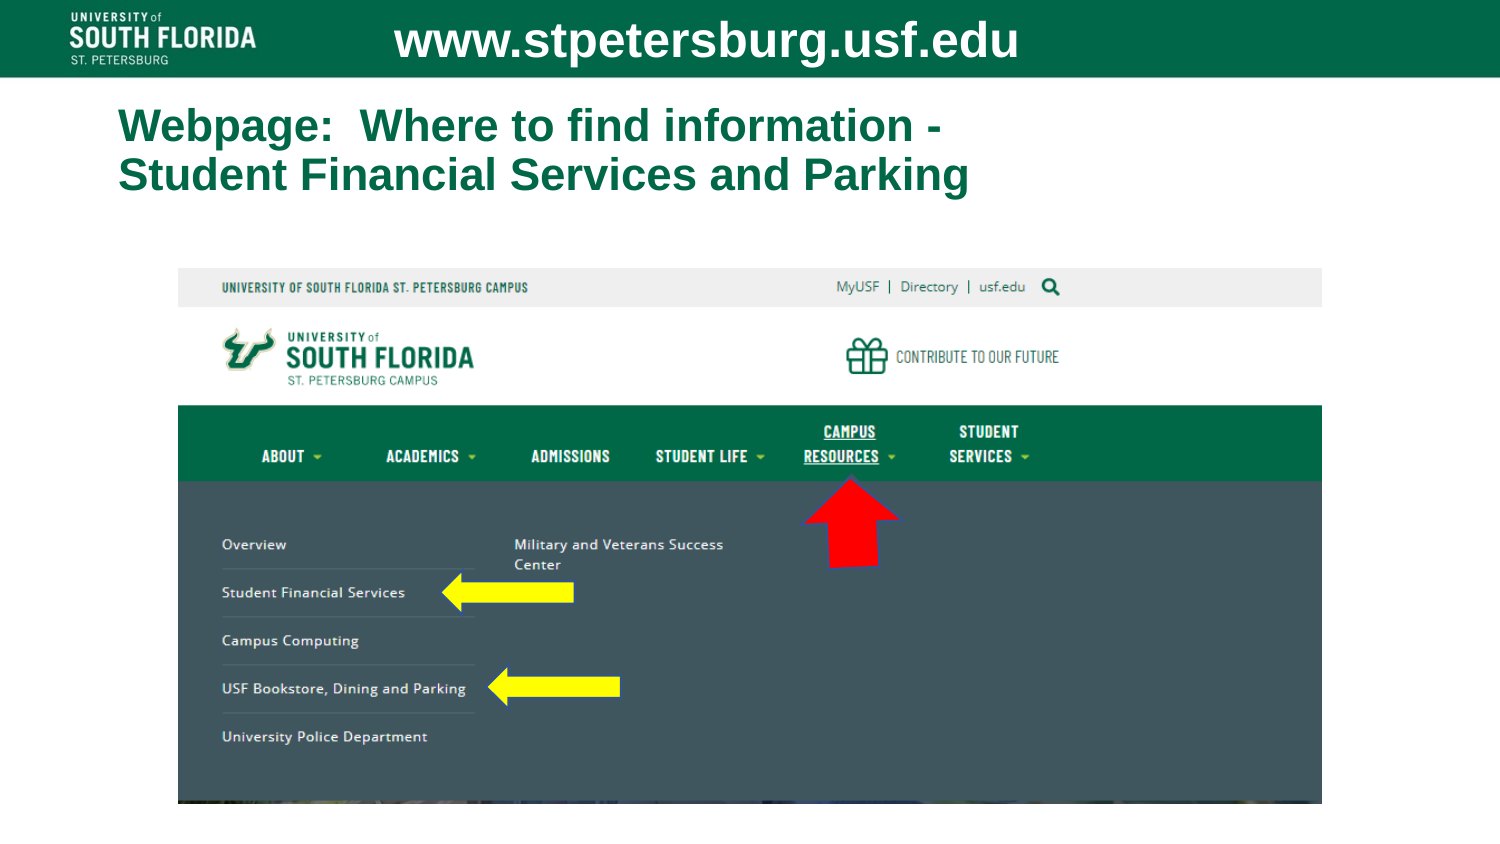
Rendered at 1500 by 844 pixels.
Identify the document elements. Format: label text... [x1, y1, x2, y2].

title Webpage: Where to find information - Student Financial Services and Parking [103, 94, 1397, 208]
picture [0, 0, 1500, 844]
text_box www.stpetersburg.usf.edu [379, 0, 1153, 75]
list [178, 268, 1322, 804]
